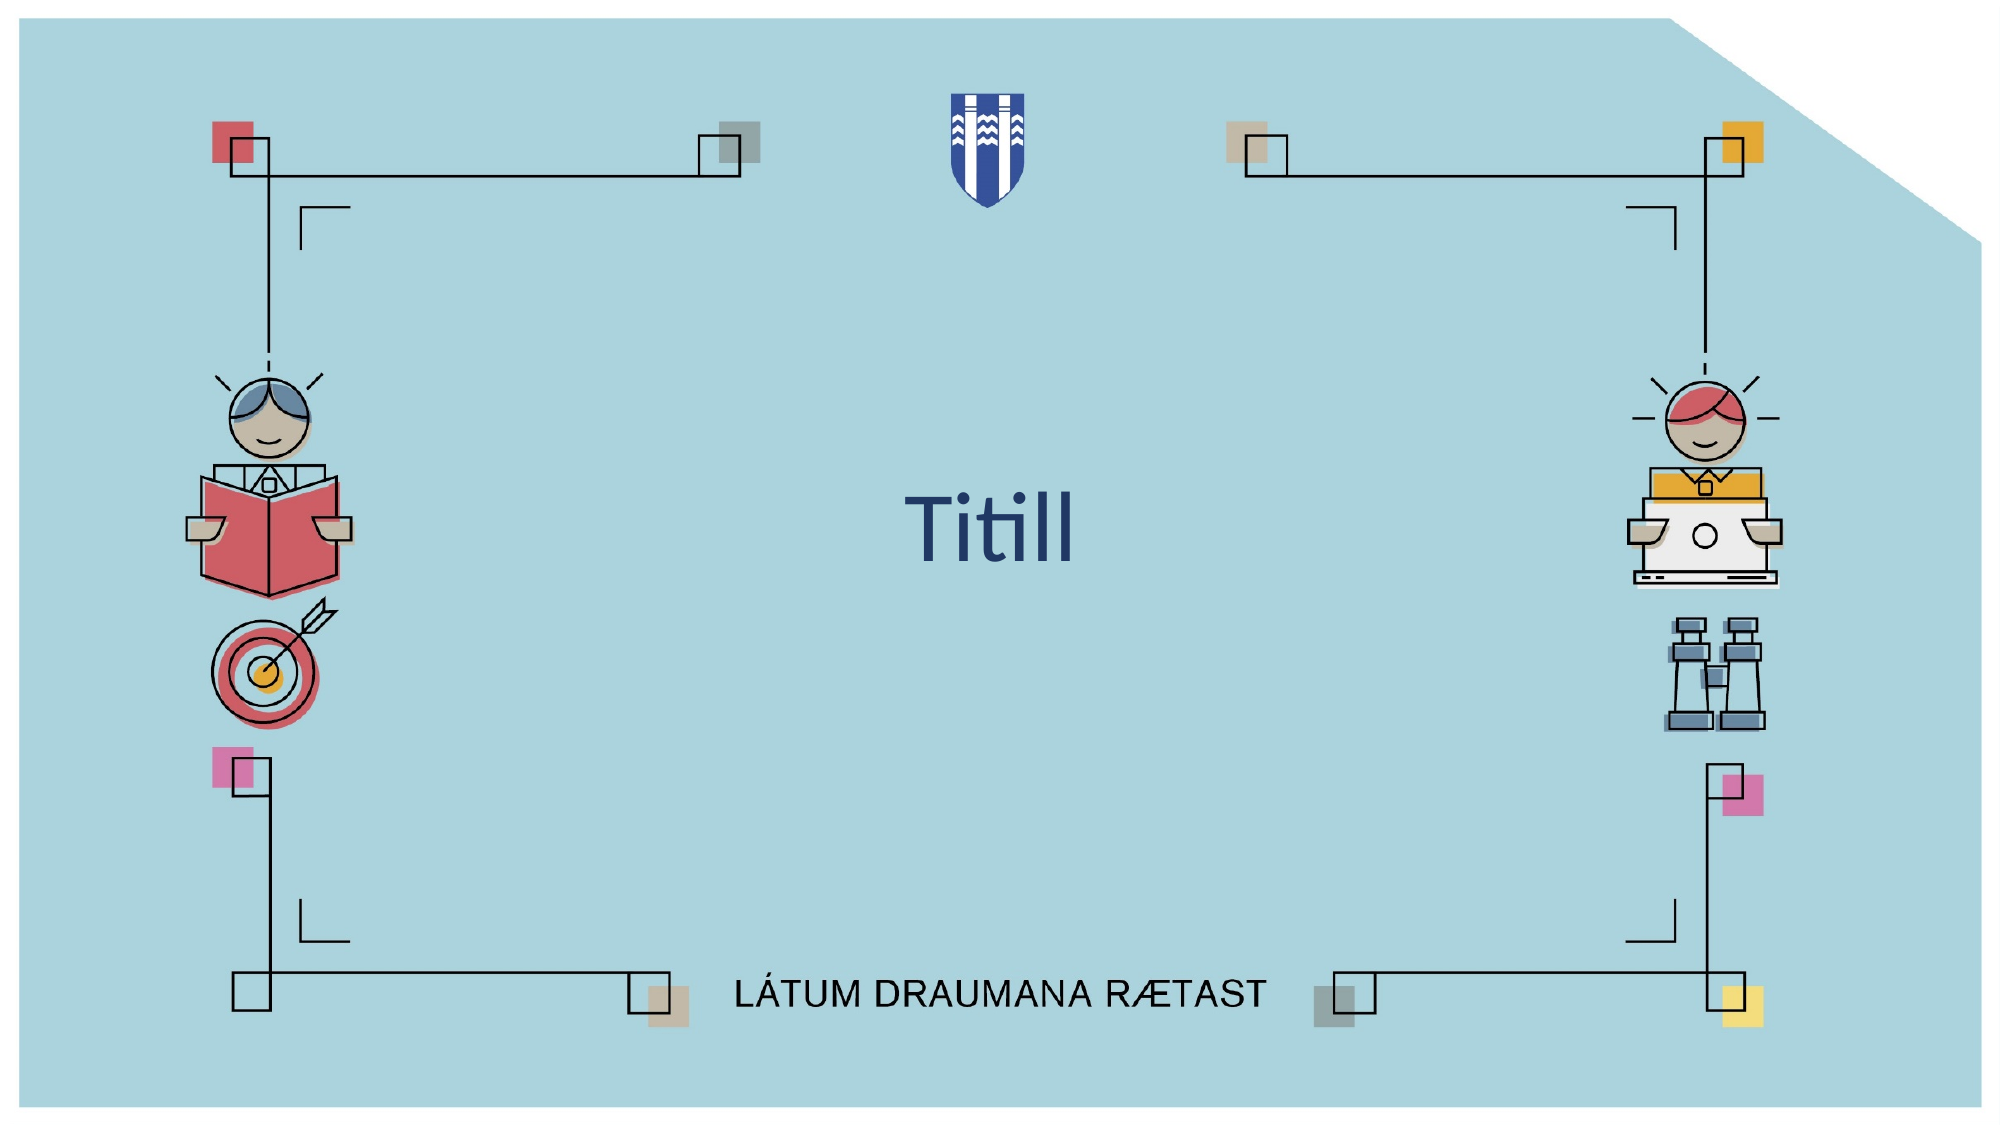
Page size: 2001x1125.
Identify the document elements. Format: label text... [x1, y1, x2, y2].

picture [0, 0, 2000, 1125]
title Titill [386, 223, 1596, 591]
